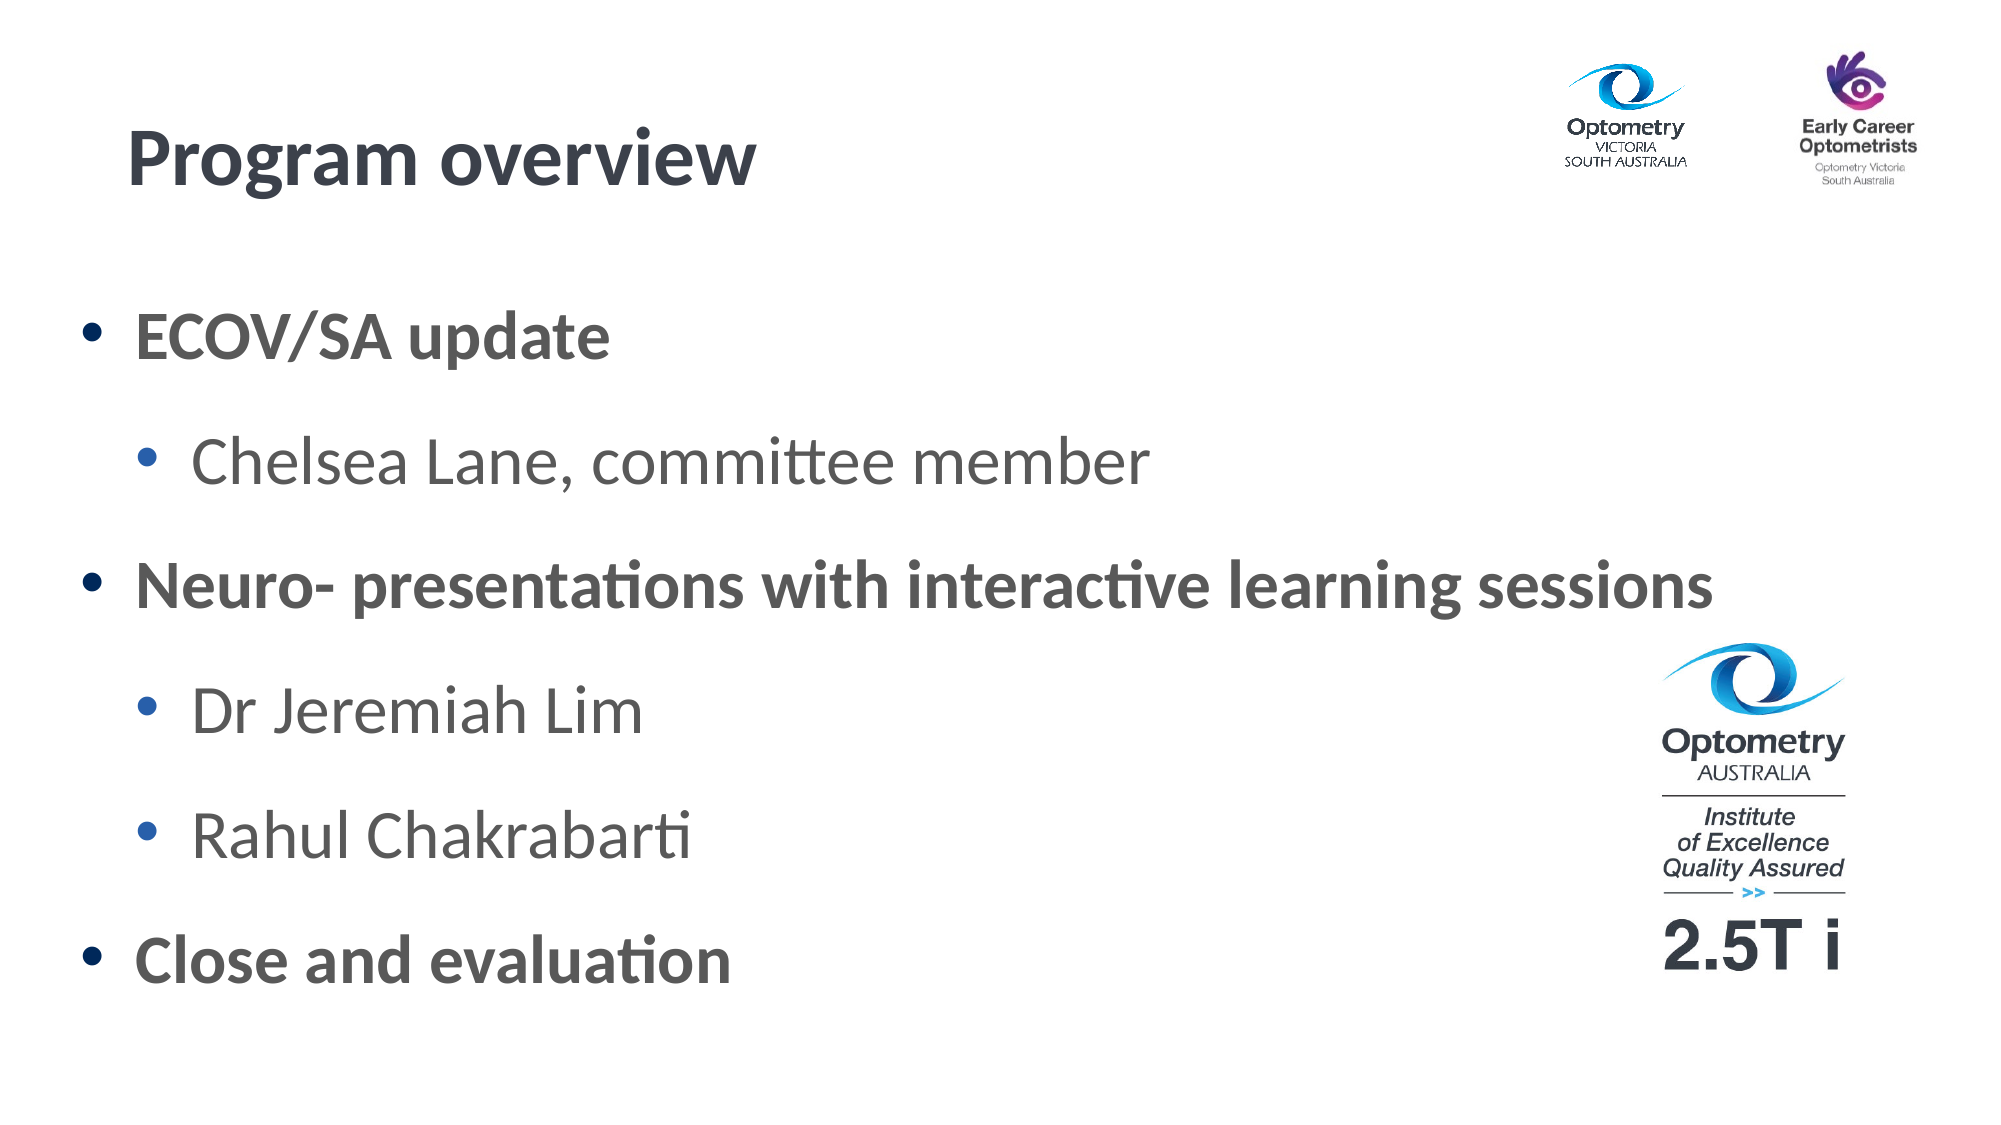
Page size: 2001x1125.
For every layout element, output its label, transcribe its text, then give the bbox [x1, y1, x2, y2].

picture [1769, 42, 1952, 185]
picture [1535, 47, 1718, 182]
picture [1632, 616, 1876, 1033]
title Program overview [112, 92, 1703, 211]
list ECOV/SA update Chelsea Lane, committee member Neuro- presentations with interactive learning sessions Dr Jeremiah Lim Rahul Chakrabarti Close and evaluation [65, 241, 1935, 1009]
